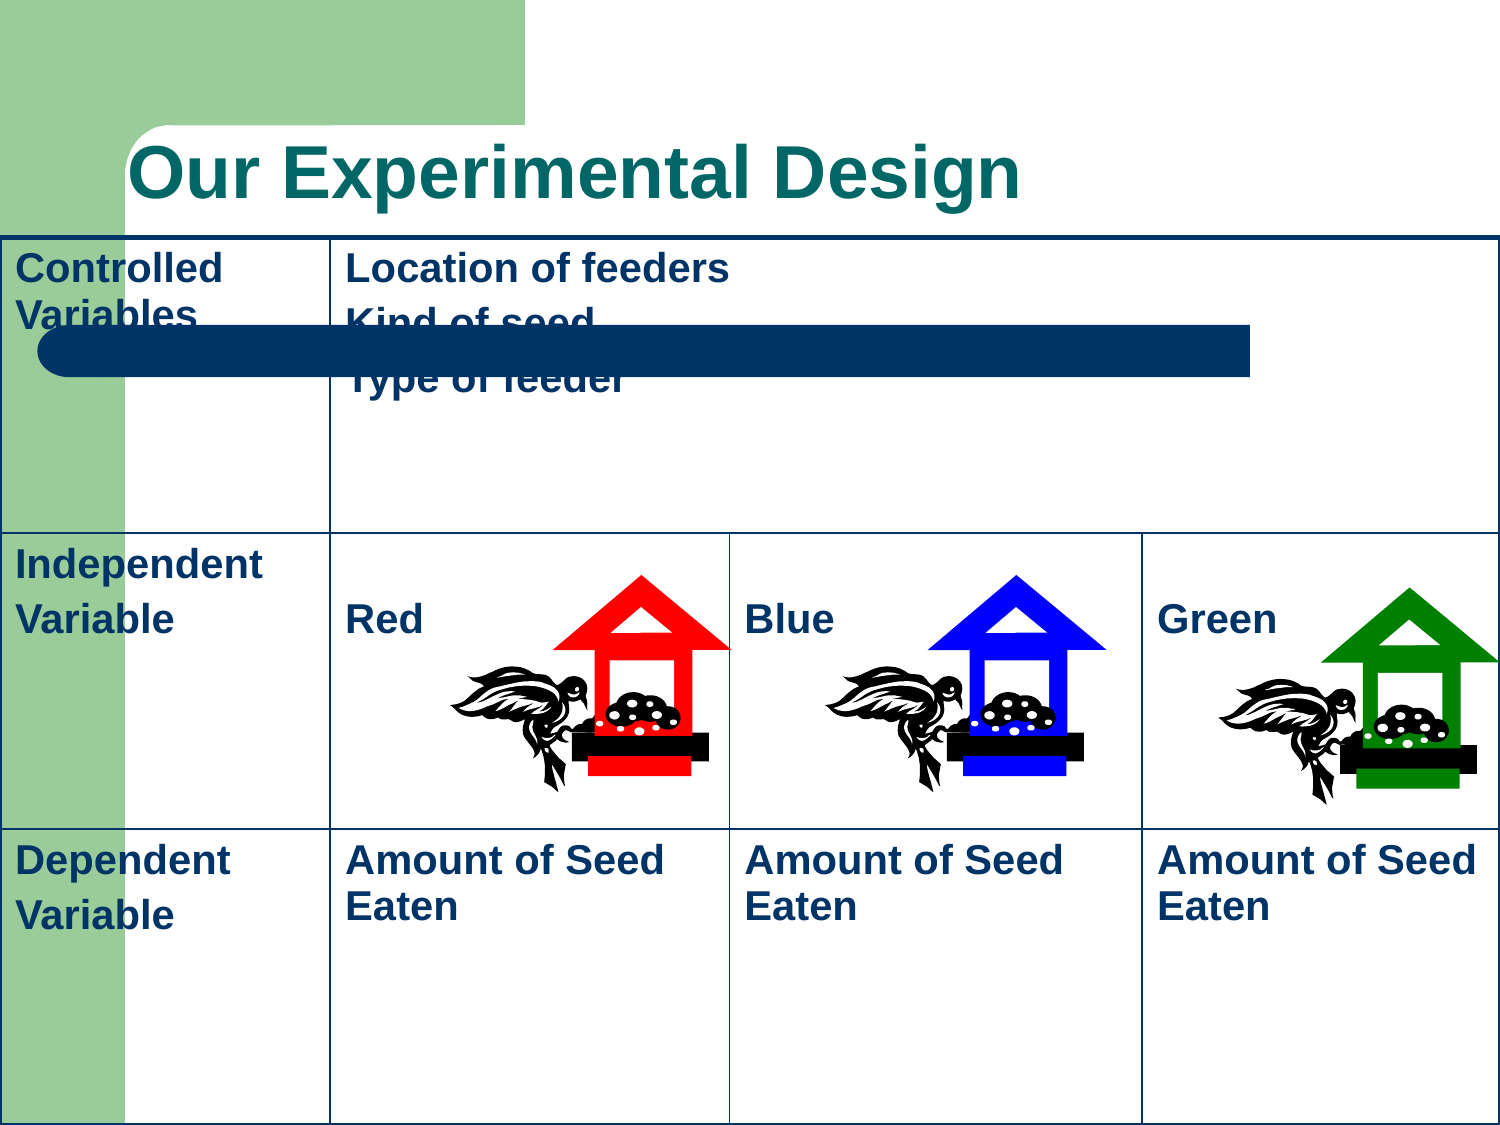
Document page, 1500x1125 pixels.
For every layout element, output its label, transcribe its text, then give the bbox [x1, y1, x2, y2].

table_cell Amount of Seed Eaten [331, 830, 729, 1123]
table_cell Amount of Seed Eaten [1143, 830, 1498, 1123]
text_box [1217, 587, 1500, 806]
table_cell Amount of Seed Eaten [730, 830, 1141, 1123]
title Our Experimental Design [112, 50, 1388, 235]
table_cell Independent Variable [2, 534, 329, 828]
table_cell Green [1143, 534, 1498, 828]
table_header Controlled Variables [2, 240, 329, 532]
table_cell Dependent Variable [2, 830, 329, 1123]
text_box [449, 574, 732, 793]
table_cell Red [331, 534, 729, 828]
table_cell Blue [730, 534, 1141, 828]
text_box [824, 574, 1107, 793]
table_header Location of feeders Kind of seed Type of feeder [331, 240, 1498, 532]
